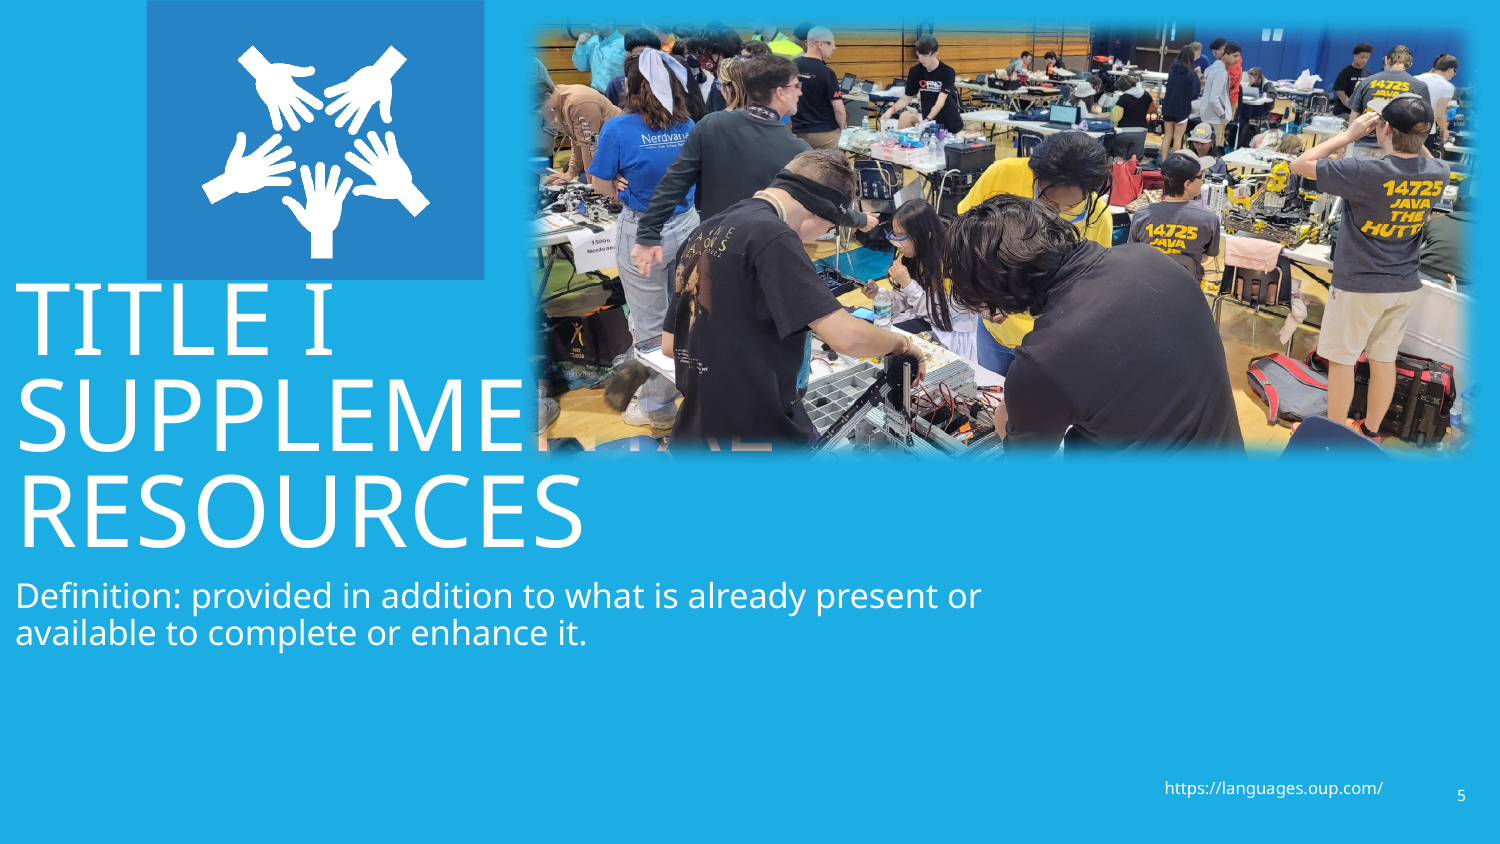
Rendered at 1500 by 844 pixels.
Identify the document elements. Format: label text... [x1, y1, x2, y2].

title Title I Supplemental Resources [0, 390, 1229, 582]
text_box [146, 0, 485, 280]
slide_number 5 [1399, 770, 1482, 822]
picture [197, 34, 434, 269]
picture [521, 15, 1482, 464]
text_box https://languages.oup.com/ [1149, 770, 1399, 844]
subtitle Definition: provided in addition to what is already present or available to complete or enhance it. [0, 563, 1087, 693]
